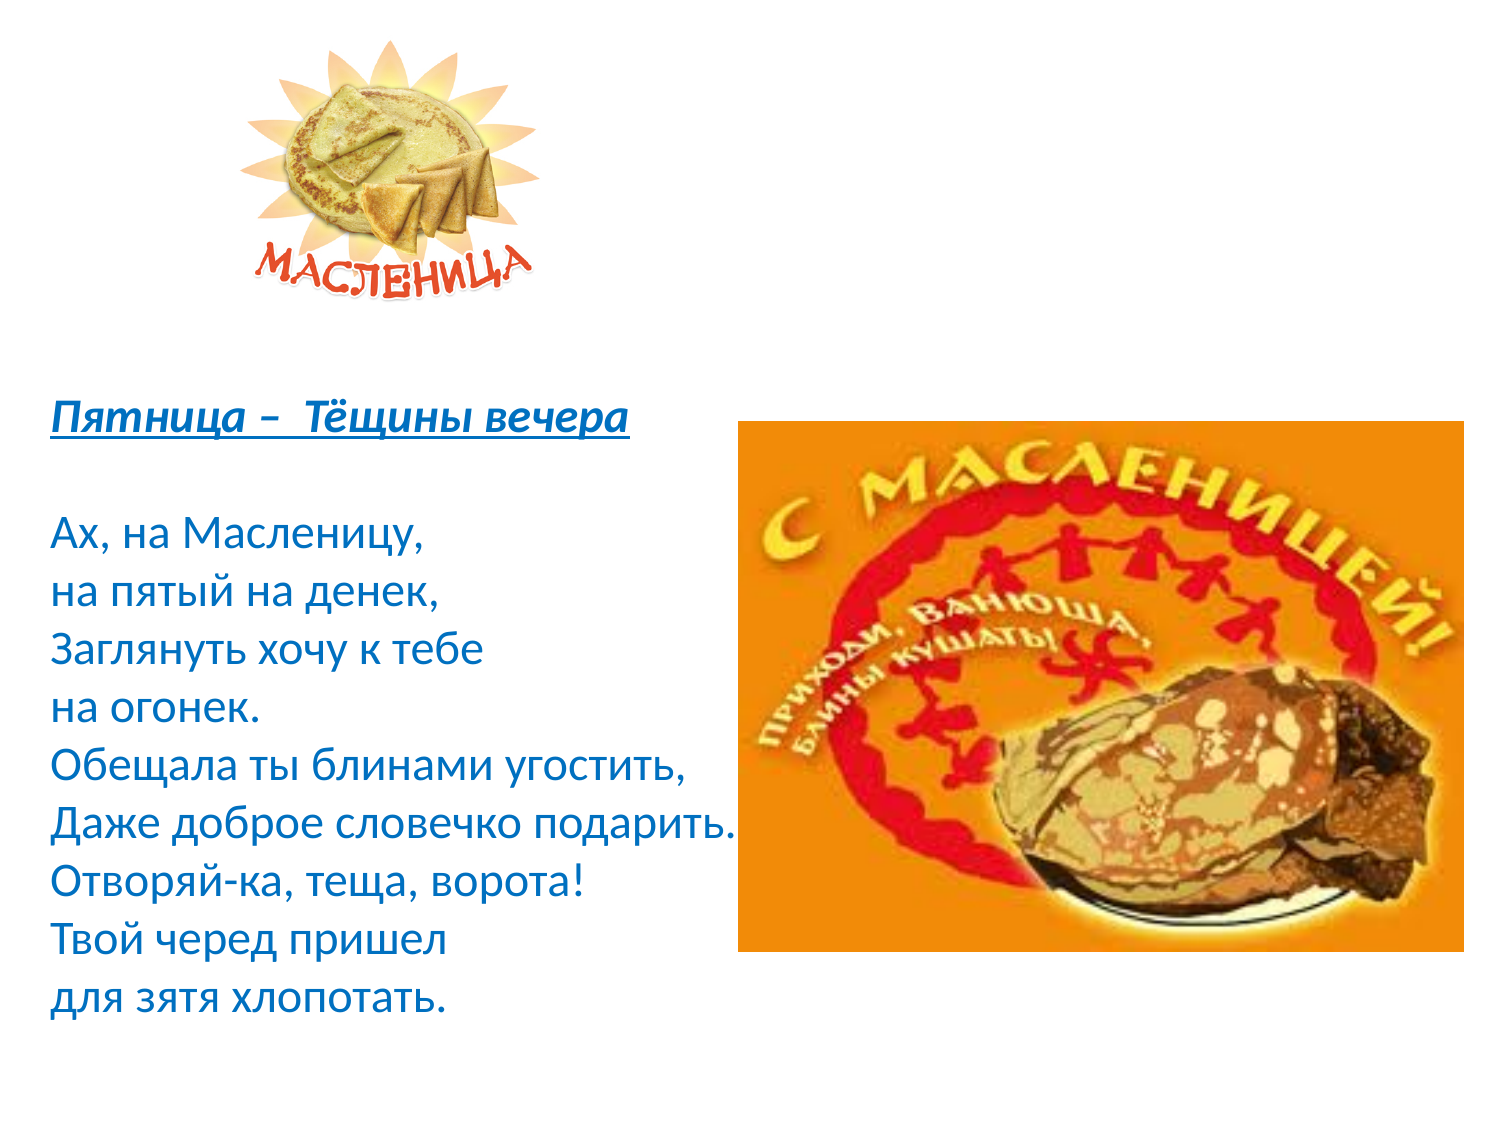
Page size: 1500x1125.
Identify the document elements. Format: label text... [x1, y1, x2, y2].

picture [234, 34, 542, 308]
title Пятница – Тёщины вечера Ах, на Масленицу, на пятый на денек, Заглянуть хочу к тебе на огонек. Обещала ты блинами угостить, Даже доброе словечко подарить. Отворяй-ка, теща, ворота! Твой черед пришел для зятя хлопотать. [35, 257, 762, 1090]
picture [738, 421, 1465, 952]
